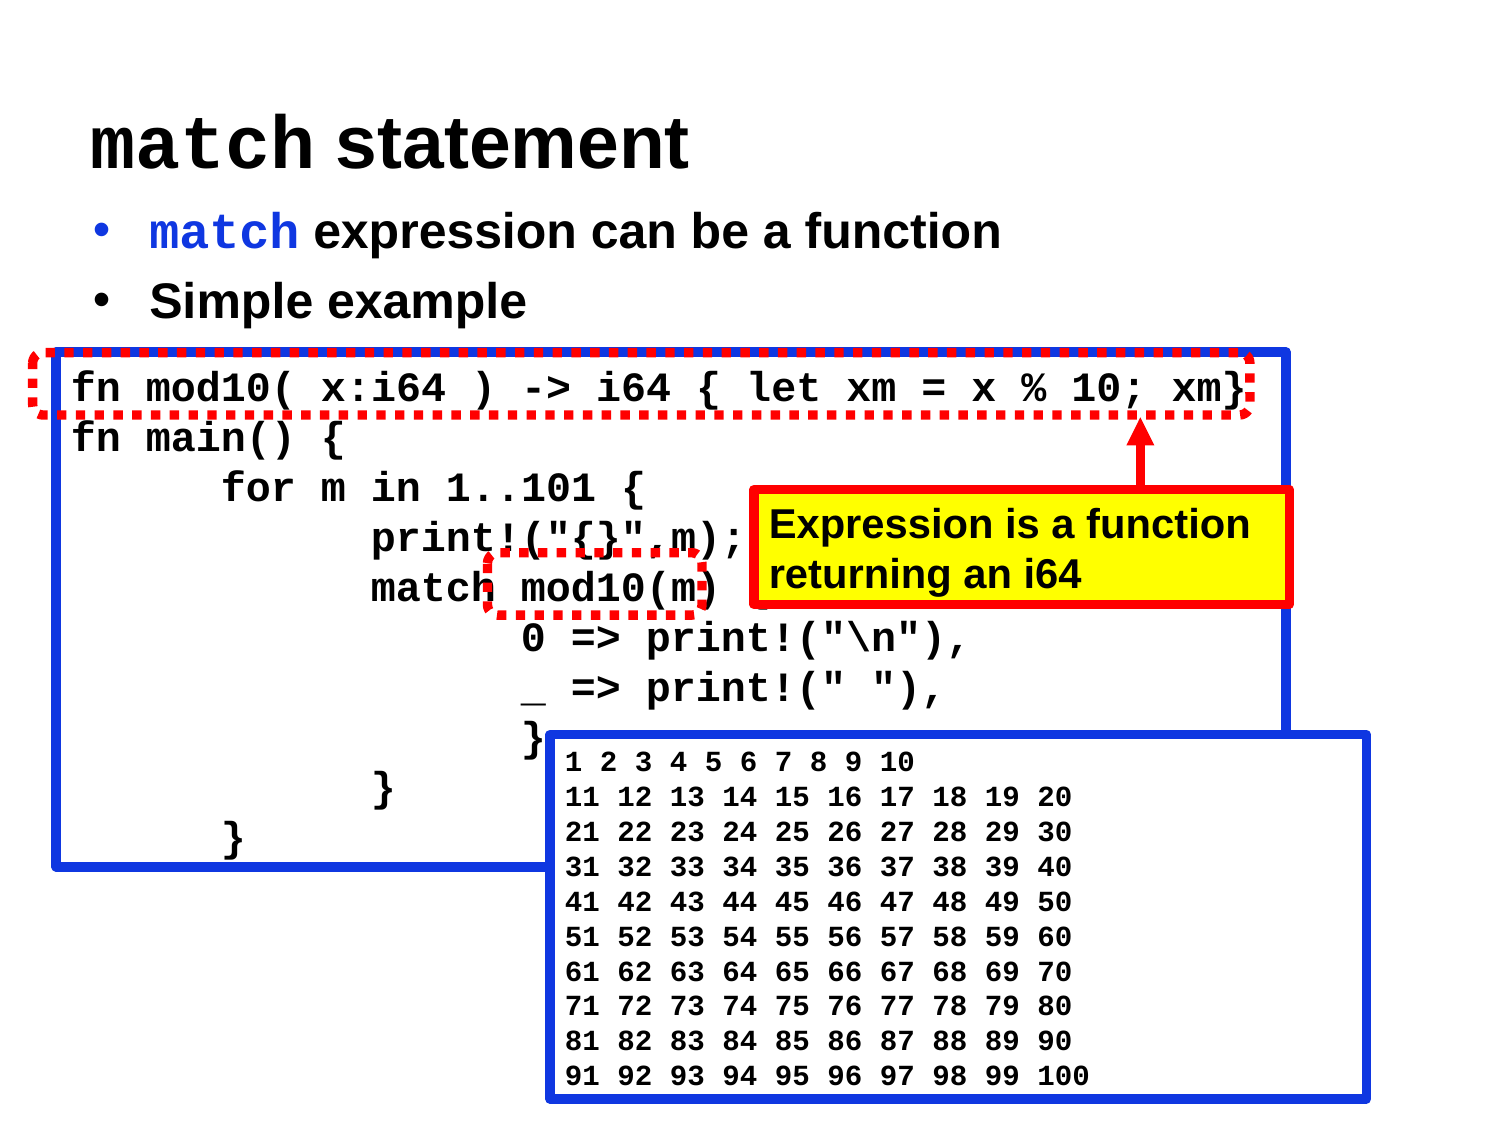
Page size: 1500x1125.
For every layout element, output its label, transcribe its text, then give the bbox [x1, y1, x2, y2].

text_box 1 2 3 4 5 6 7 8 9 10 11 12 13 14 15 16 17 18 19 20 21 22 23 24 25 26 27 28 29 30 31 32 33 34 35 36 37 38 39 40 41 42 43 44 45 46 47 48 49 50 51 52 53 54 55 56 57 58 59 60 61 62 63 64 65 66 67 68 69 70 71 72 73 74 75 76 77 78 79 80 81 82 83 84 85 86 87 88 89 90 91 92 93 94 95 96 97 98 99 100 [550, 734, 1367, 1099]
title match statement [74, 44, 1426, 233]
text_box [30, 350, 1253, 418]
text_box fn mod10( x:i64 ) -> i64 { let xm = x % 10; xm} fn main() { for m in 1..101 { print!("{}",m); match mod10(m) { 0 => print!("\n"), _ => print!(" "), } } } [56, 351, 1286, 867]
text_box [485, 550, 705, 618]
text_box Expression is a function returning an i64 [754, 489, 1290, 605]
list match expression can be a function Simple example [77, 191, 1429, 934]
